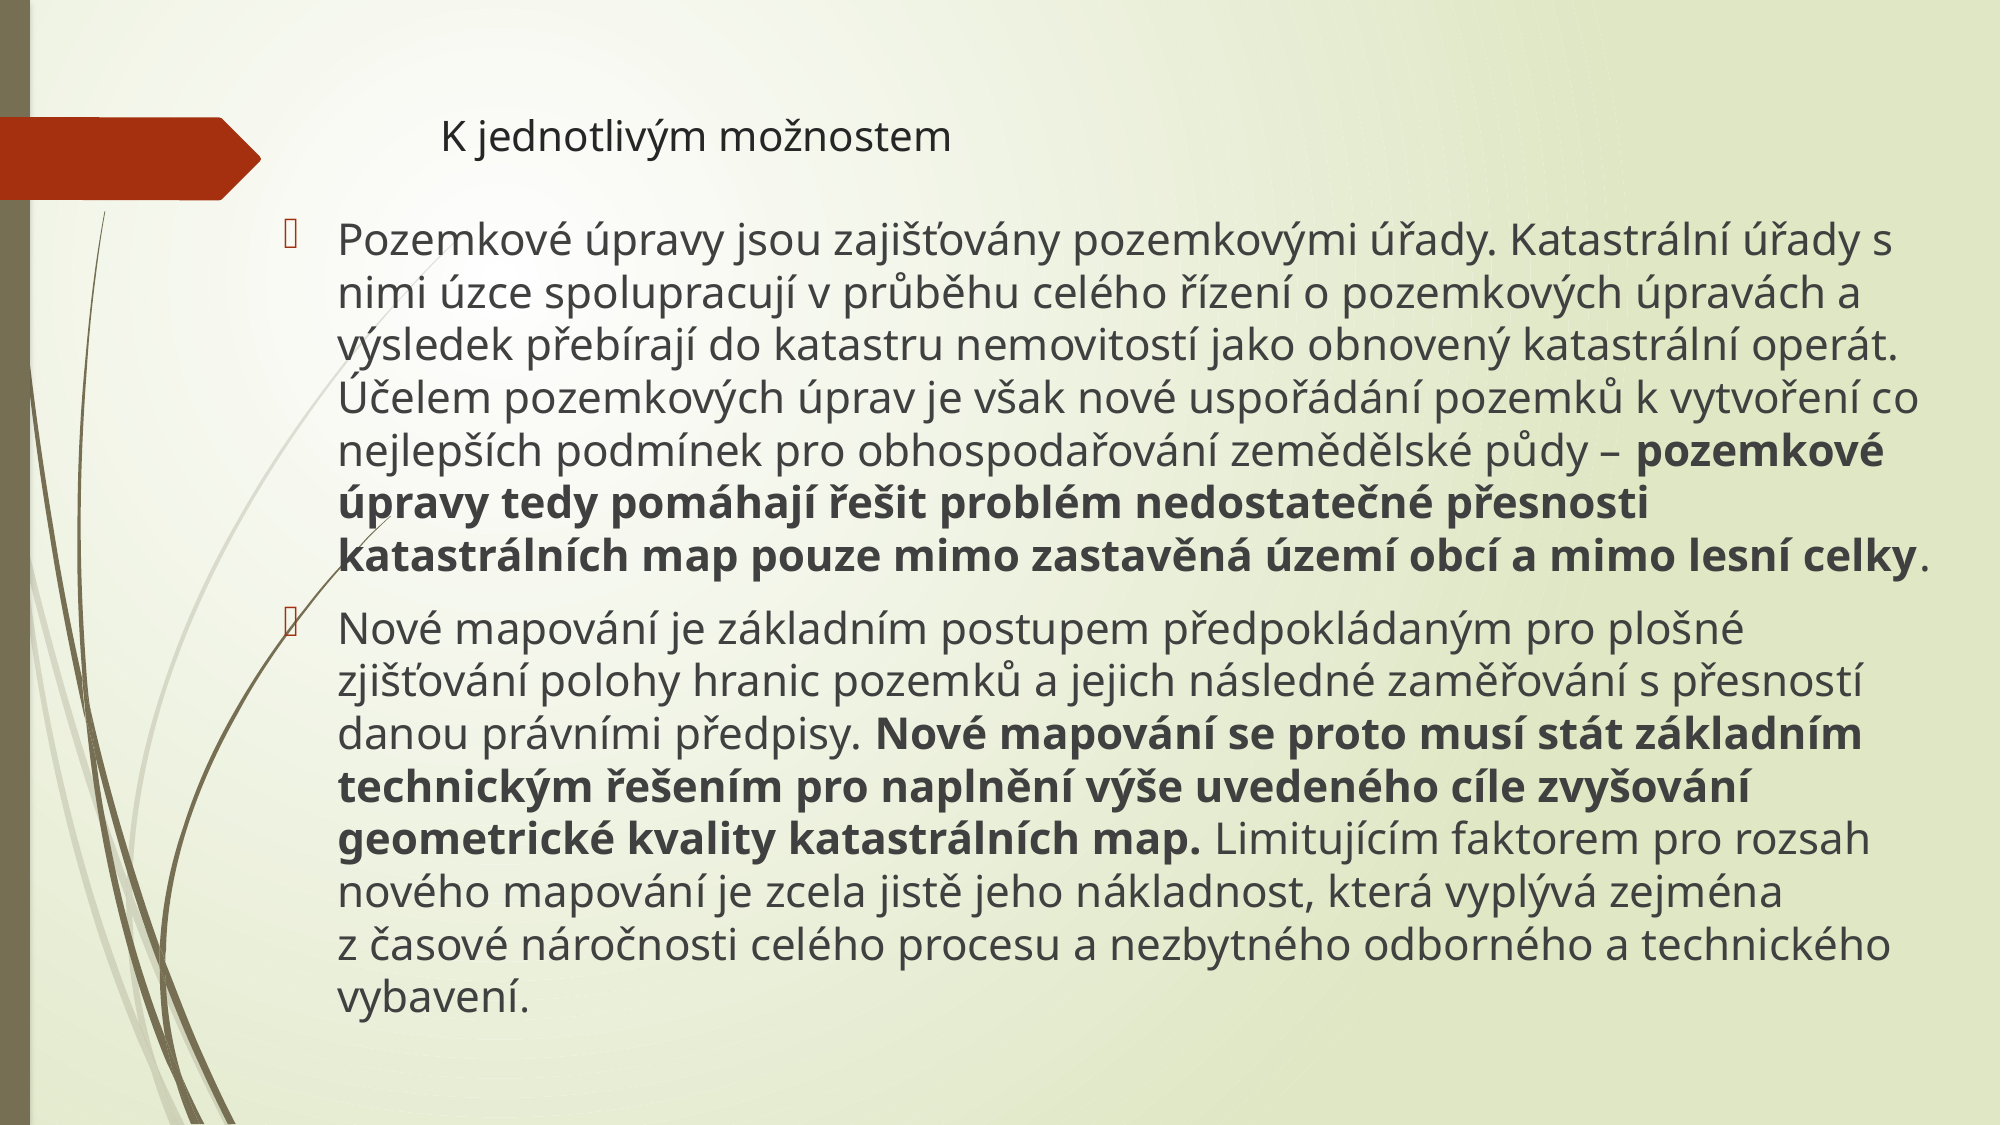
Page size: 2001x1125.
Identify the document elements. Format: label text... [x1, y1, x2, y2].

title K jednotlivým možnostem [425, 102, 1888, 203]
list Pozemkové úpravy jsou zajišťovány pozemkovými úřady. Katastrální úřady s nimi úzce spolupracují v průběhu celého řízení o pozemkových úpravách a výsledek přebírají do katastru nemovitostí jako obnovený katastrální operát. Účelem pozemkových úprav je však nové uspořádání pozemků k vytvoření co nejlepších podmínek pro obhospodařování zemědělské půdy – pozemkové úpravy tedy pomáhají řešit problém nedostatečné přesnosti katastrálních map pouze mimo zastavěná území obcí a mimo lesní celky. Nové mapování je základním postupem předpokládaným pro plošné zjišťování polohy hranic pozemků a jejich následné zaměřování s přesností danou právními předpisy. Nové mapování se proto musí stát základním technickým řešením pro naplnění výše uvedeného cíle zvyšování geometrické kvality katastrálních map. Limitujícím faktorem pro rozsah nového mapování je zcela jistě jeho nákladnost, která vyplývá zejména z časové náročnosti celého procesu a nezbytného odborného a technického vybavení. [268, 203, 1953, 1077]
